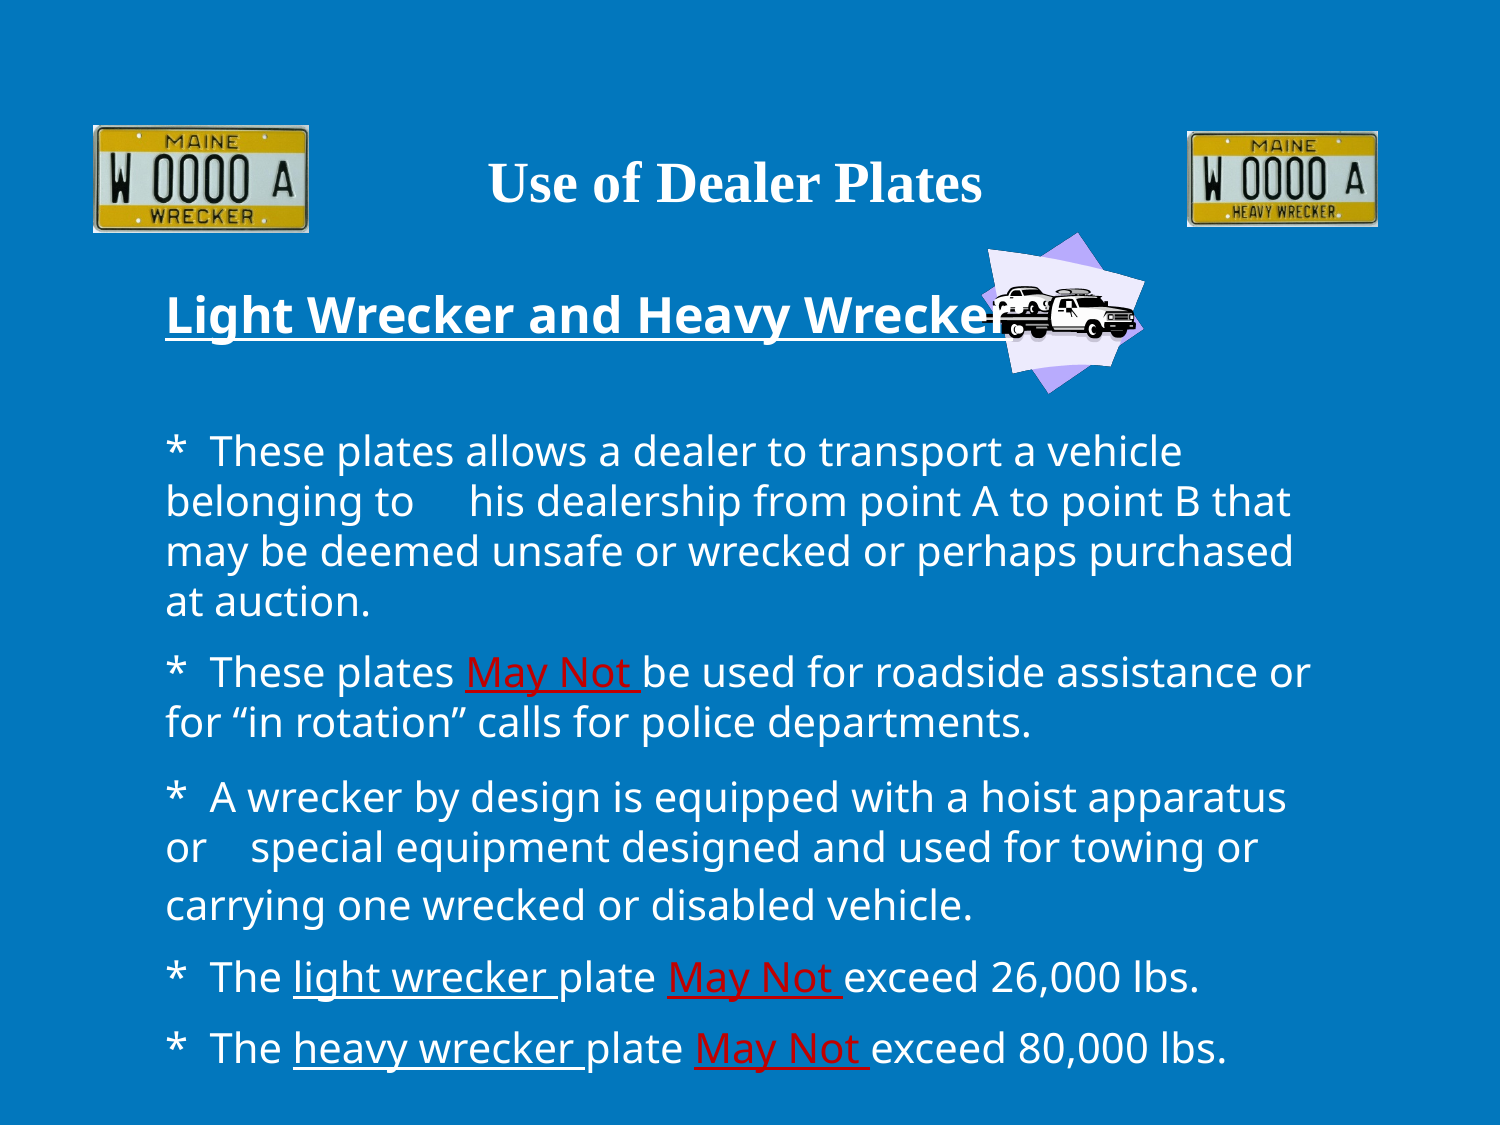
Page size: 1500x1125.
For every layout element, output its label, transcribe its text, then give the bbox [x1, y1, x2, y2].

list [981, 231, 1145, 394]
picture [1187, 131, 1378, 227]
picture [92, 125, 309, 233]
text_box Use of Dealer Plates [472, 136, 1023, 222]
text_box Light Wrecker and Heavy Wrecker: * These plates allows a dealer to transport a vehicle belonging to his dealership from point A to point B that may be deemed unsafe or wrecked or perhaps purchased at auction. * These plates May Not be used for roadside assistance or for “in rotation” calls for police departments. * A wrecker by design is equipped with a hoist apparatus or special equipment designed and used for towing or carrying one wrecked or disabled vehicle. * The light wrecker plate May Not exceed 26,000 lbs. * The heavy wrecker plate May Not exceed 80,000 lbs. [149, 276, 1350, 1080]
